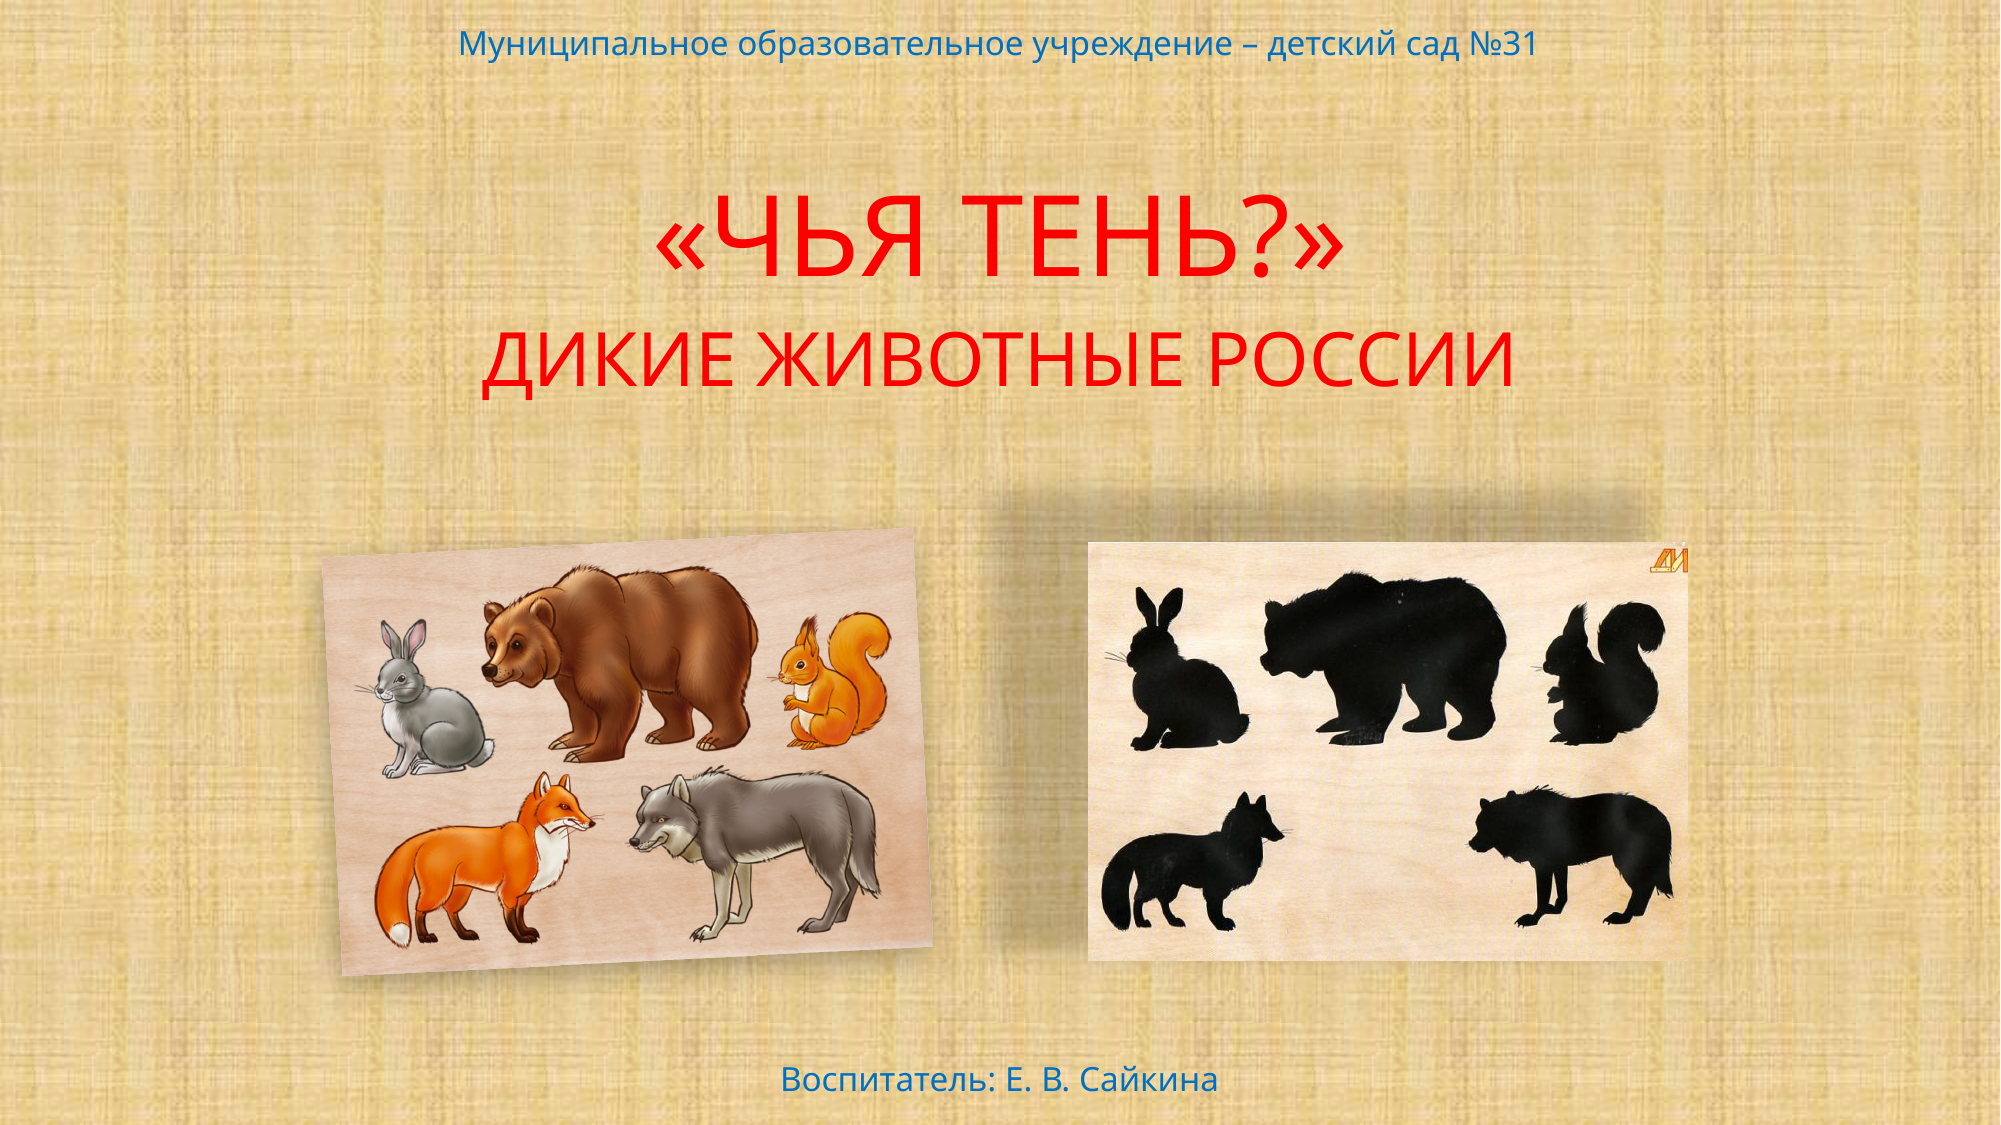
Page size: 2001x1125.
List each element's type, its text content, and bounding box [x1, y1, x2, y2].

title Муниципальное образовательное учреждение – детский сад №31 [0, 0, 2000, 89]
subtitle «ЧЬЯ ТЕНЬ?» ДИКИЕ ЖИВОТНЫЕ РОССИИ [0, 155, 2000, 427]
picture [0, 0, 2001, 1125]
text_box Воспитатель: Е. В. Сайкина [0, 1035, 2000, 1125]
